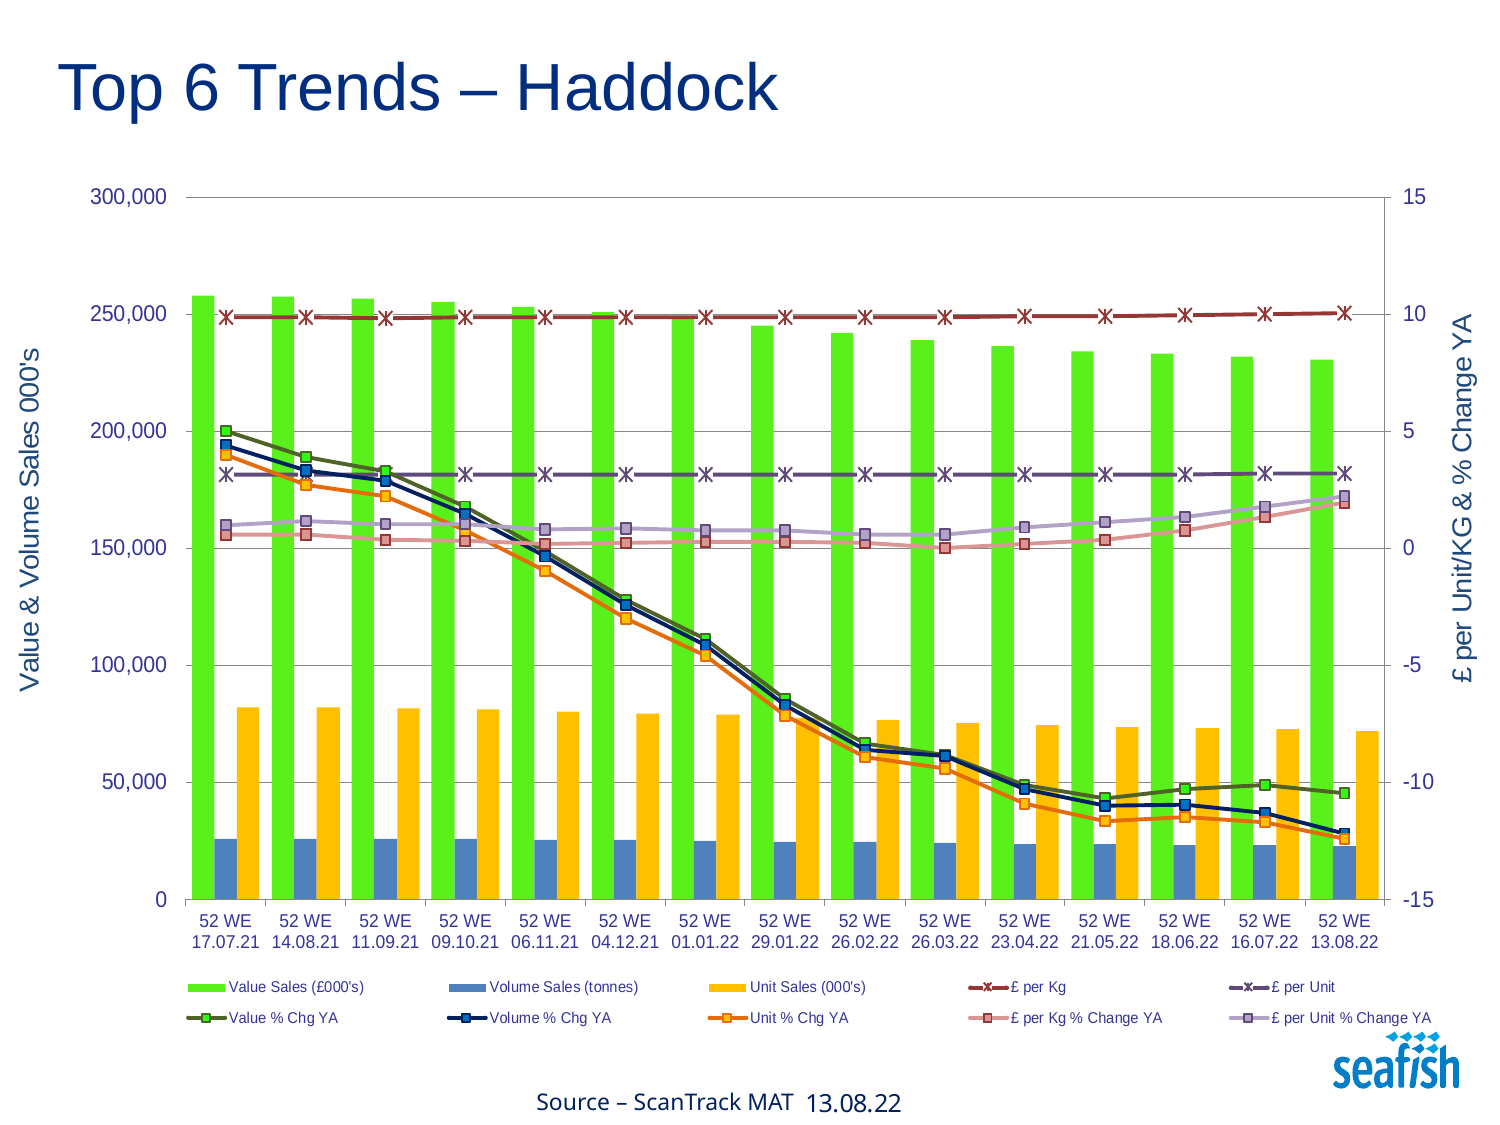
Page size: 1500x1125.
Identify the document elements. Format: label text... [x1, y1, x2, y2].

text_box Top 6 Trends – Haddock [42, 29, 1461, 139]
picture [728, 1081, 979, 1115]
text_box Source – ScanTrack MAT [508, 1079, 823, 1123]
picture [0, 168, 1500, 1047]
